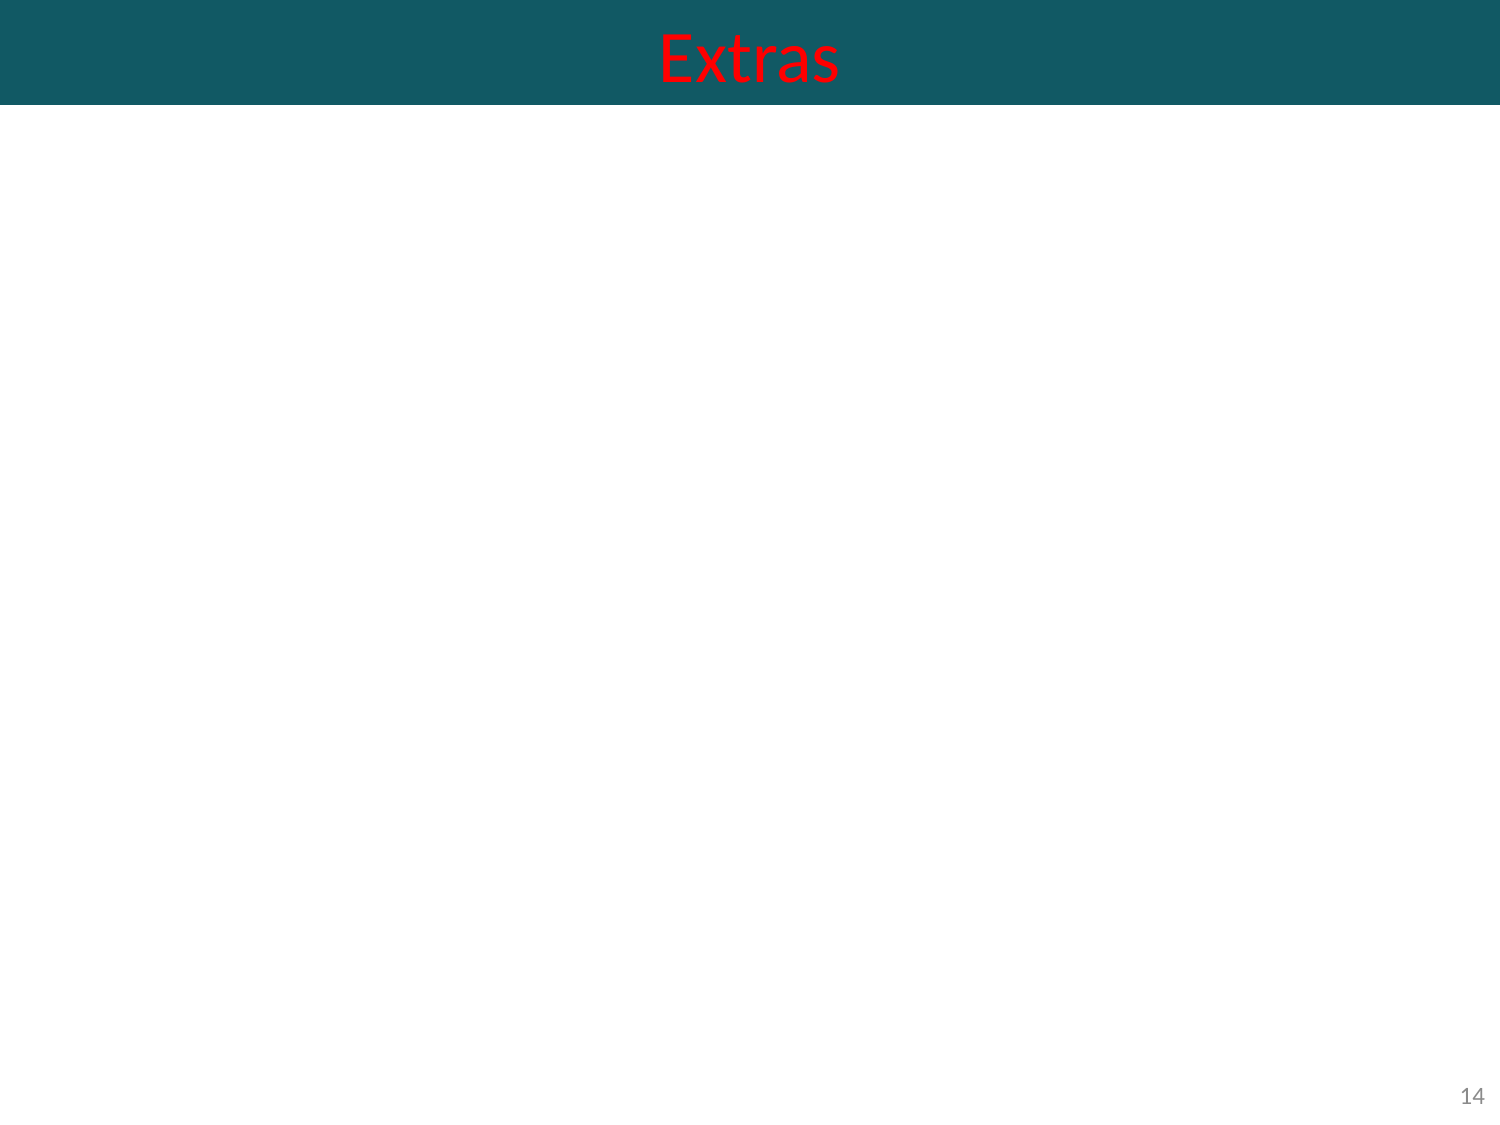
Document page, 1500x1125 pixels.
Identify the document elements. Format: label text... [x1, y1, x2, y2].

slide_number 14 [1149, 1065, 1500, 1125]
title Extras [0, 0, 1500, 105]
